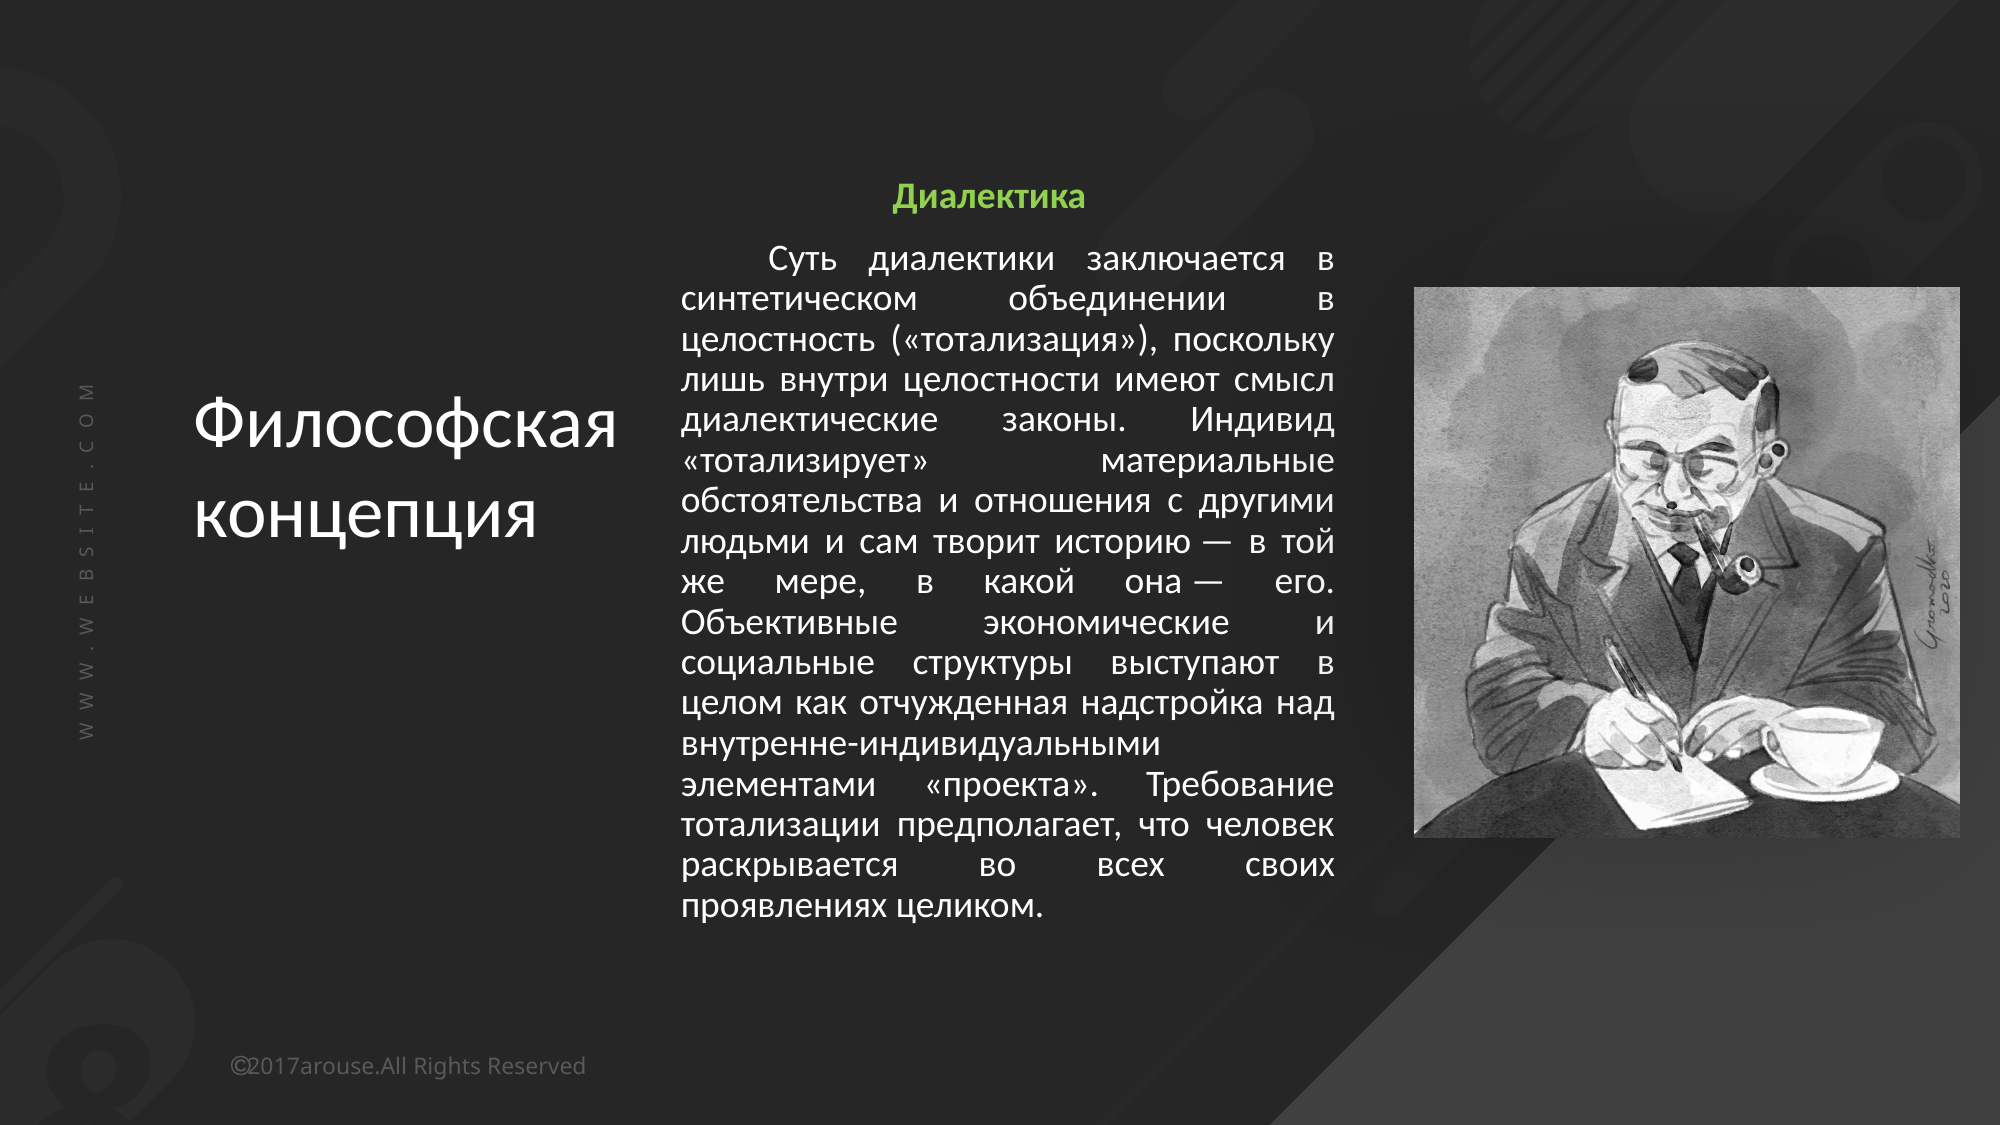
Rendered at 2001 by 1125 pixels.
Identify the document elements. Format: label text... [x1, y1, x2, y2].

text_box Философская концепция [178, 365, 628, 561]
picture [1414, 287, 1960, 838]
text_box Диалектика Суть диалектики заключается в синтетическом объединении в целостность («тотализация»), поскольку лишь внутри целостности имеют смысл диалектические законы. Индивид «тотализирует» материальные обстоятельства и отношения с другими людьми и сам творит историю — в той же мере, в какой она — его. Объективные экономические и социальные структуры выступают в целом как отчужденная надстройка над внутренне-индивидуальными элементами «проекта». Требование тотализации предполагает, что человек раскрывается во всех своих проявлениях целиком. [628, 169, 1351, 1005]
